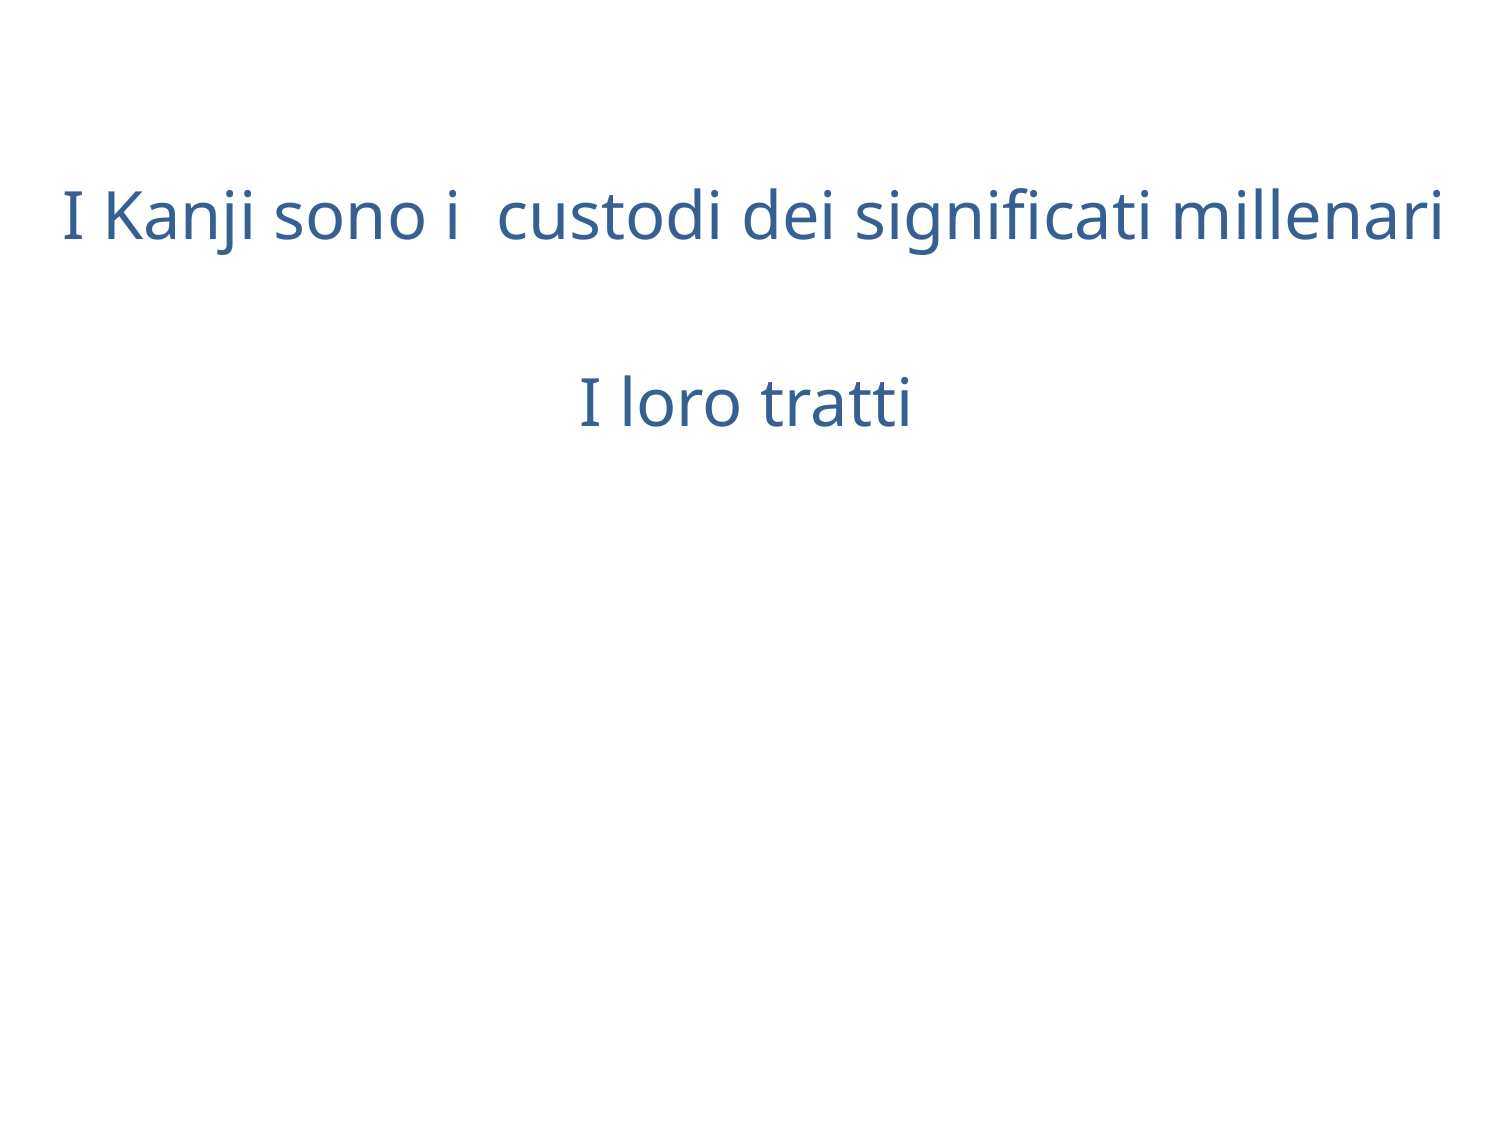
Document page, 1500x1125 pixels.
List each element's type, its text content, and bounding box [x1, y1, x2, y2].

list I Kanji sono i custodi dei significati millenari I loro tratti Conservano Proteggono Narrano Le micro storie legate alla loro origine, l’etimologia, oltre che ad aiutarci a memorizzare, racconta miti, storia e cultura [41, 113, 1470, 1125]
